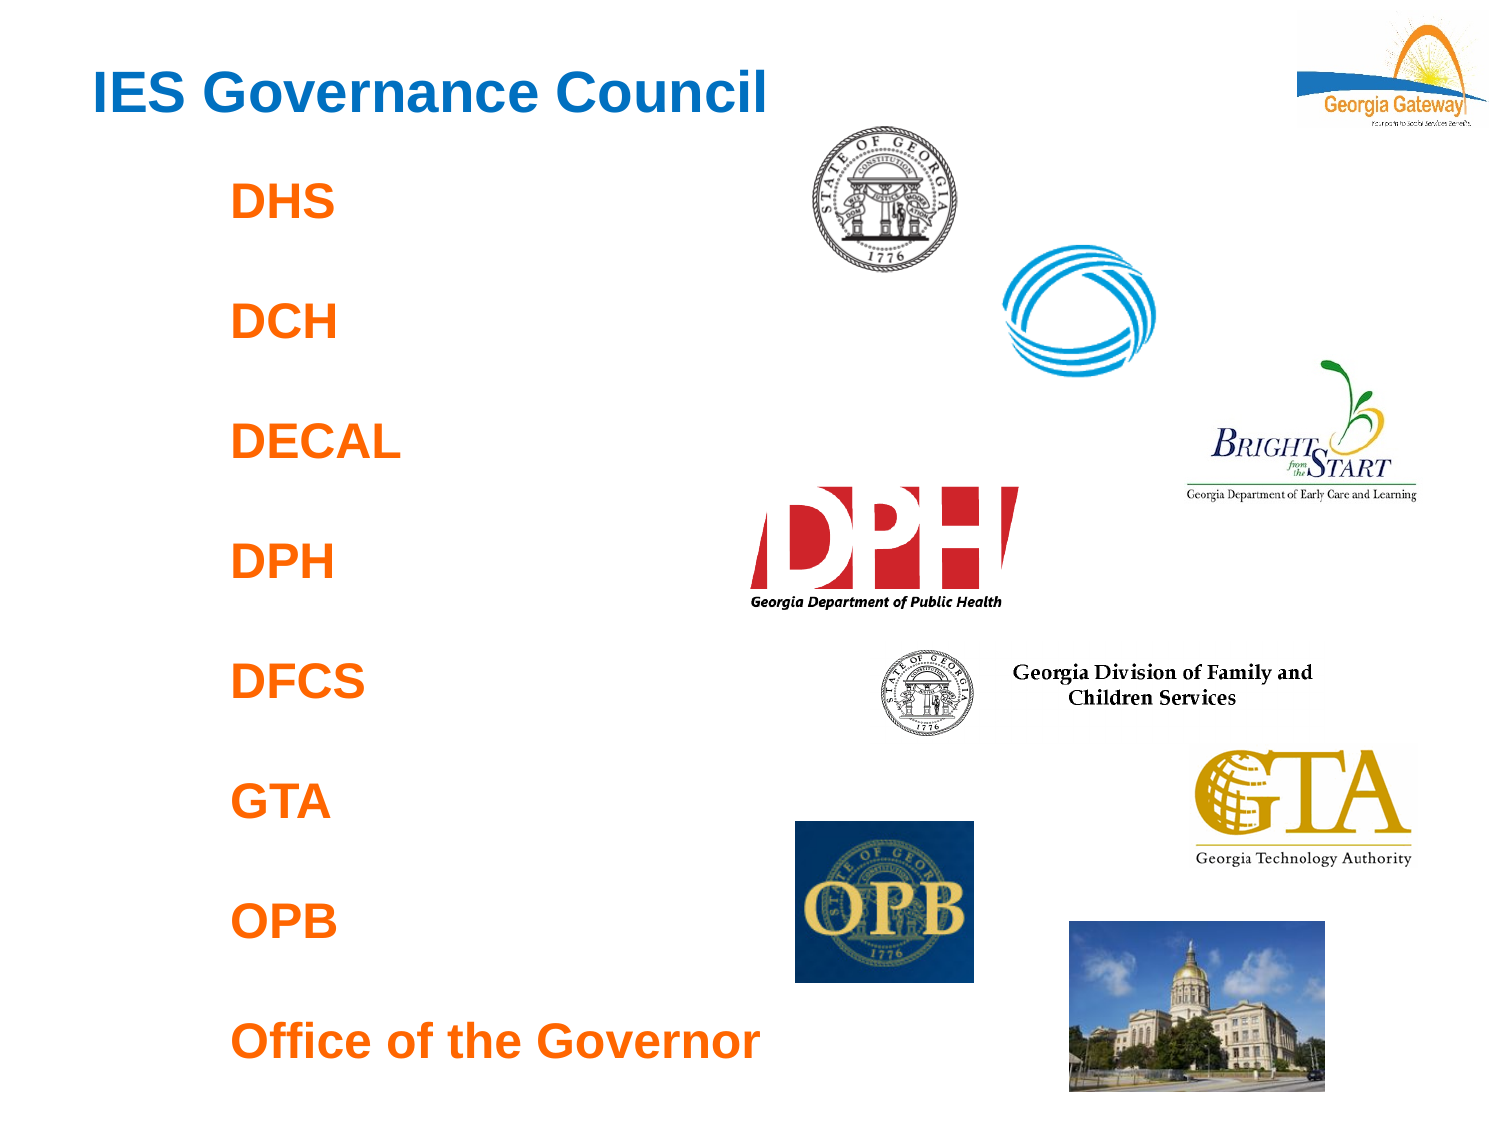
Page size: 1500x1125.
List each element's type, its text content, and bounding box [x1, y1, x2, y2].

picture [996, 227, 1162, 393]
picture [1184, 354, 1423, 504]
picture [750, 486, 1019, 610]
picture [1297, 10, 1489, 128]
picture [795, 821, 975, 984]
title IES Governance Council [92, 47, 773, 125]
picture [870, 640, 1419, 868]
subtitle DHS DCH DECAL DPH DFCS GTA OPB Office of the Governor [230, 168, 773, 1092]
picture [809, 123, 960, 275]
picture [1069, 921, 1325, 1092]
